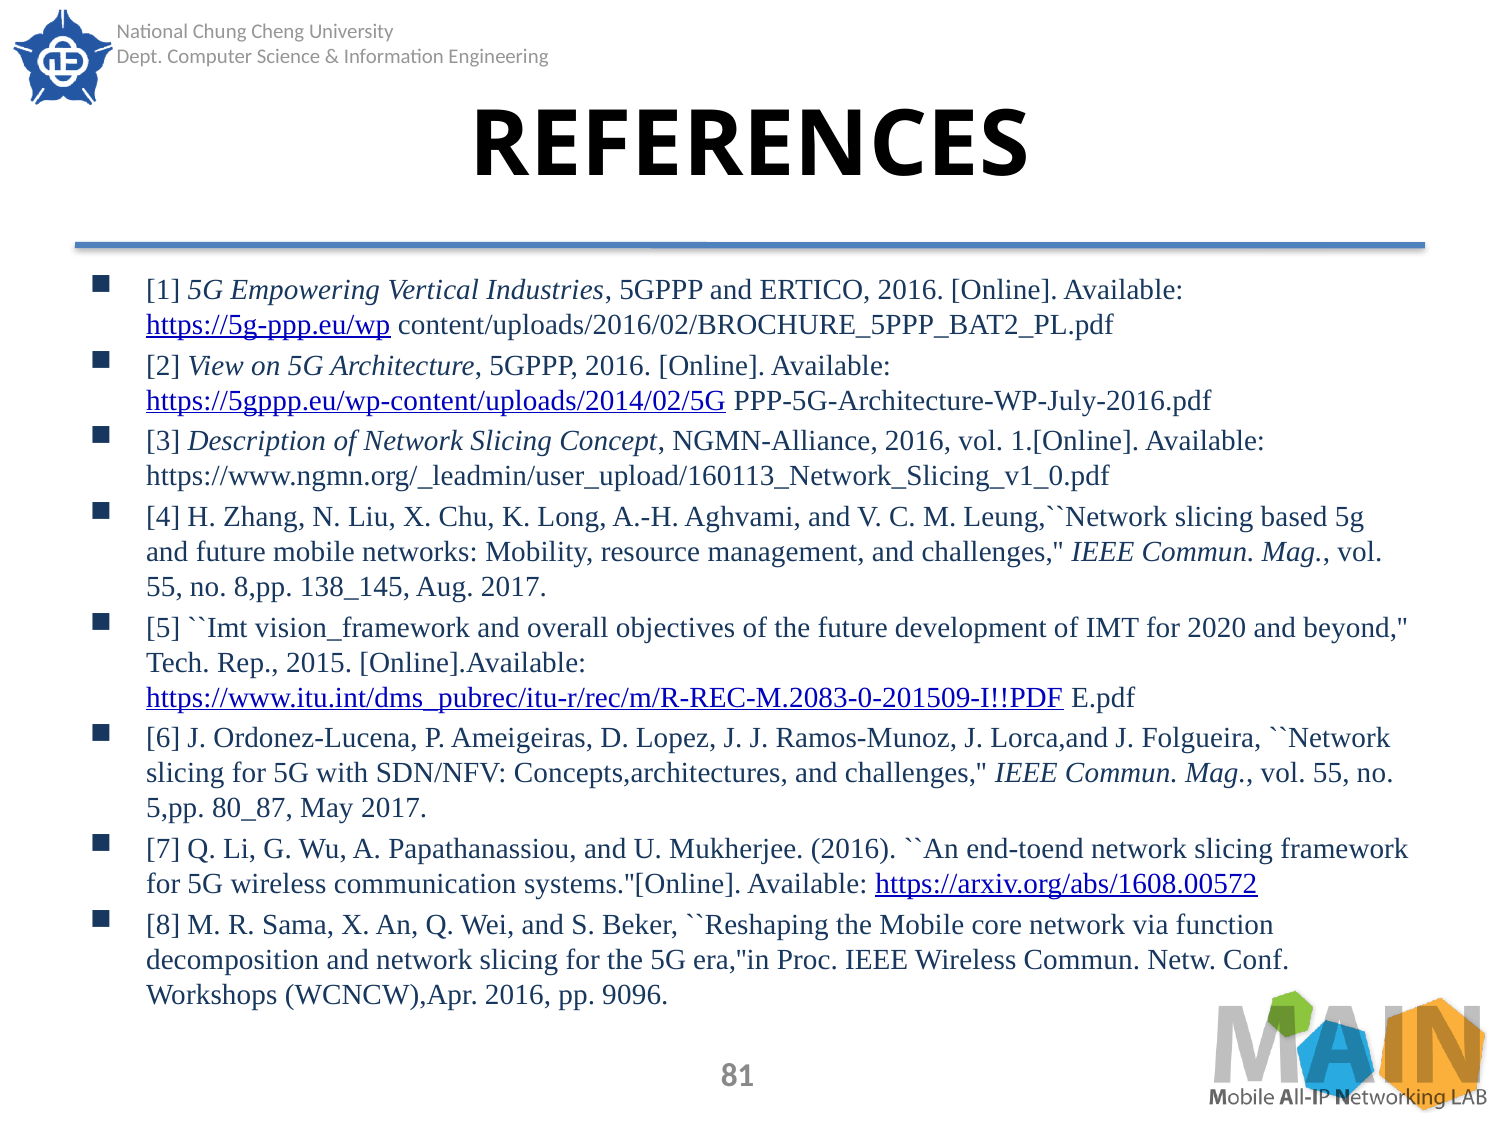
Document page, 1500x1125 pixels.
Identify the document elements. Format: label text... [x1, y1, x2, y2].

slide_number 81 [562, 1042, 913, 1103]
list [1] 5G Empowering Vertical Industries, 5GPPP and ERTICO, 2016. [Online]. Available: https://5g-ppp.eu/wp content/uploads/2016/02/BROCHURE_5PPP_BAT2_PL.pdf [2] View on 5G Architecture, 5GPPP, 2016. [Online]. Available: https://5gppp.eu/wp-content/uploads/2014/02/5G PPP-5G-Architecture-WP-July-2016.pdf [3] Description of Network Slicing Concept, NGMN-Alliance, 2016, vol. 1.[Online]. Available: https://www.ngmn.org/_leadmin/user_upload/160113_Network_Slicing_v1_0.pdf [4] H. Zhang, N. Liu, X. Chu, K. Long, A.-H. Aghvami, and V. C. M. Leung,``Network slicing based 5g and future mobile networks: Mobility, resource management, and challenges,'' IEEE Commun. Mag., vol. 55, no. 8,pp. 138_145, Aug. 2017. [5] ``Imt vision_framework and overall objectives of the future development of IMT for 2020 and beyond,'' Tech. Rep., 2015. [Online].Available: https://www.itu.int/dms_pubrec/itu-r/rec/m/R-REC-M.2083-0-201509-I!!PDF E.pdf [6] J. Ordonez-Lucena, P. Ameigeiras, D. Lopez, J. J. Ramos-Munoz, J. Lorca,and J. Folgueira, ``Network slicing for 5G with SDN/NFV: Concepts,architectures, and challenges,'' IEEE Commun. Mag., vol. 55, no. 5,pp. 80_87, May 2017. [7] Q. Li, G. Wu, A. Papathanassiou, and U. Mukherjee. (2016). ``An end-toend network slicing framework for 5G wireless communication systems.''[Online]. Available: https://arxiv.org/abs/1608.00572 [8] M. R. Sama, X. An, Q. Wei, and S. Beker, ``Reshaping the Mobile core network via function decomposition and network slicing for the 5G era,''in Proc. IEEE Wireless Commun. Netw. Conf. Workshops (WCNCW),Apr. 2016, pp. 9096. [75, 262, 1425, 1005]
picture [1050, 987, 1488, 1113]
picture [0, 0, 126, 113]
title REFERENCES [75, 45, 1425, 233]
